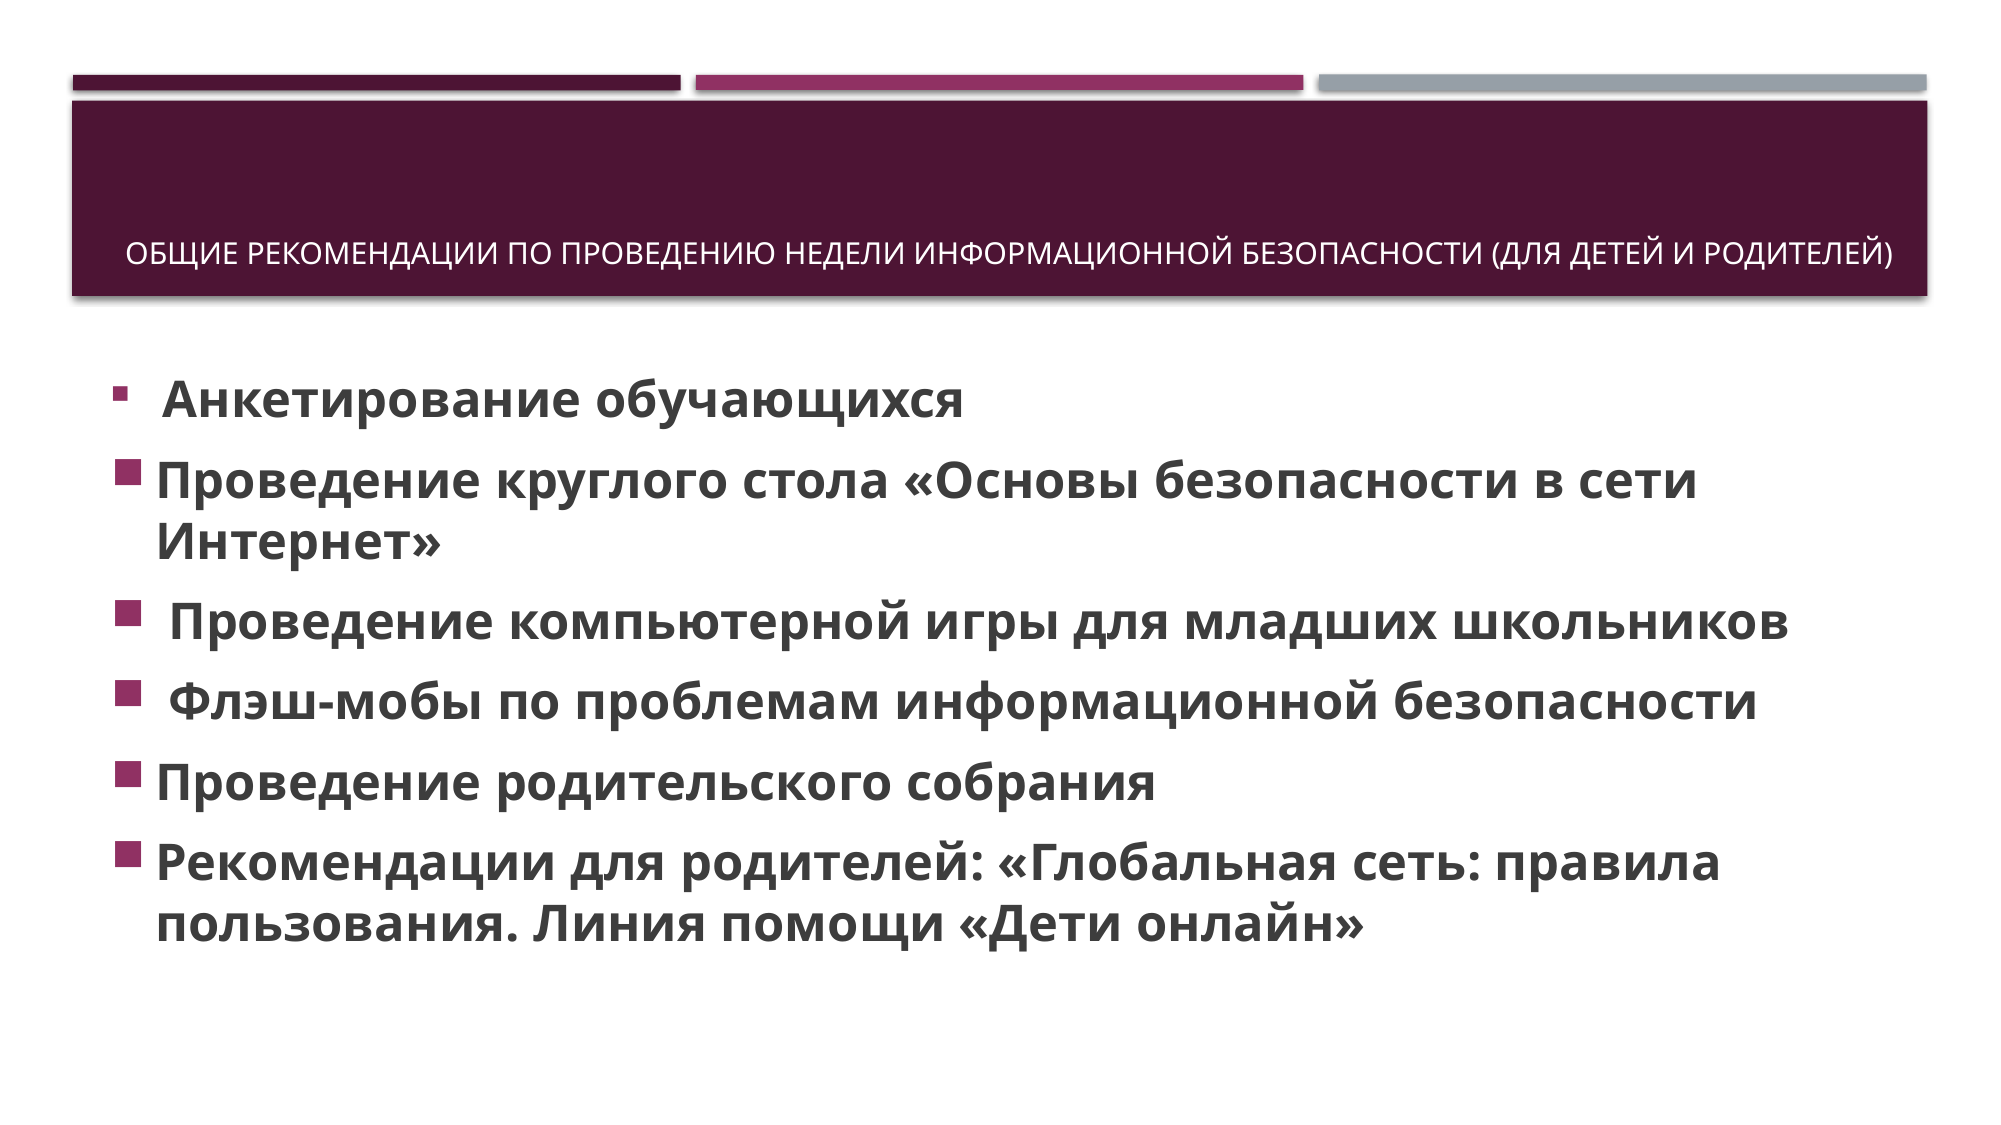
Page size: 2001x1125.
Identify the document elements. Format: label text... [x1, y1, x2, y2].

title Общие рекомендации по проведению Недели информационной безопасности (для детей и родителей) [108, 147, 1918, 314]
list Анкетирование обучающихся Проведение круглого стола «Основы безопасности в сети Интернет» Проведение компьютерной игры для младших школьников Флэш-мобы по проблемам информационной безопасности Проведение родительского собрания Рекомендации для родителей: «Глобальная сеть: правила пользования. Линия помощи «Дети онлайн» [95, 357, 1905, 962]
